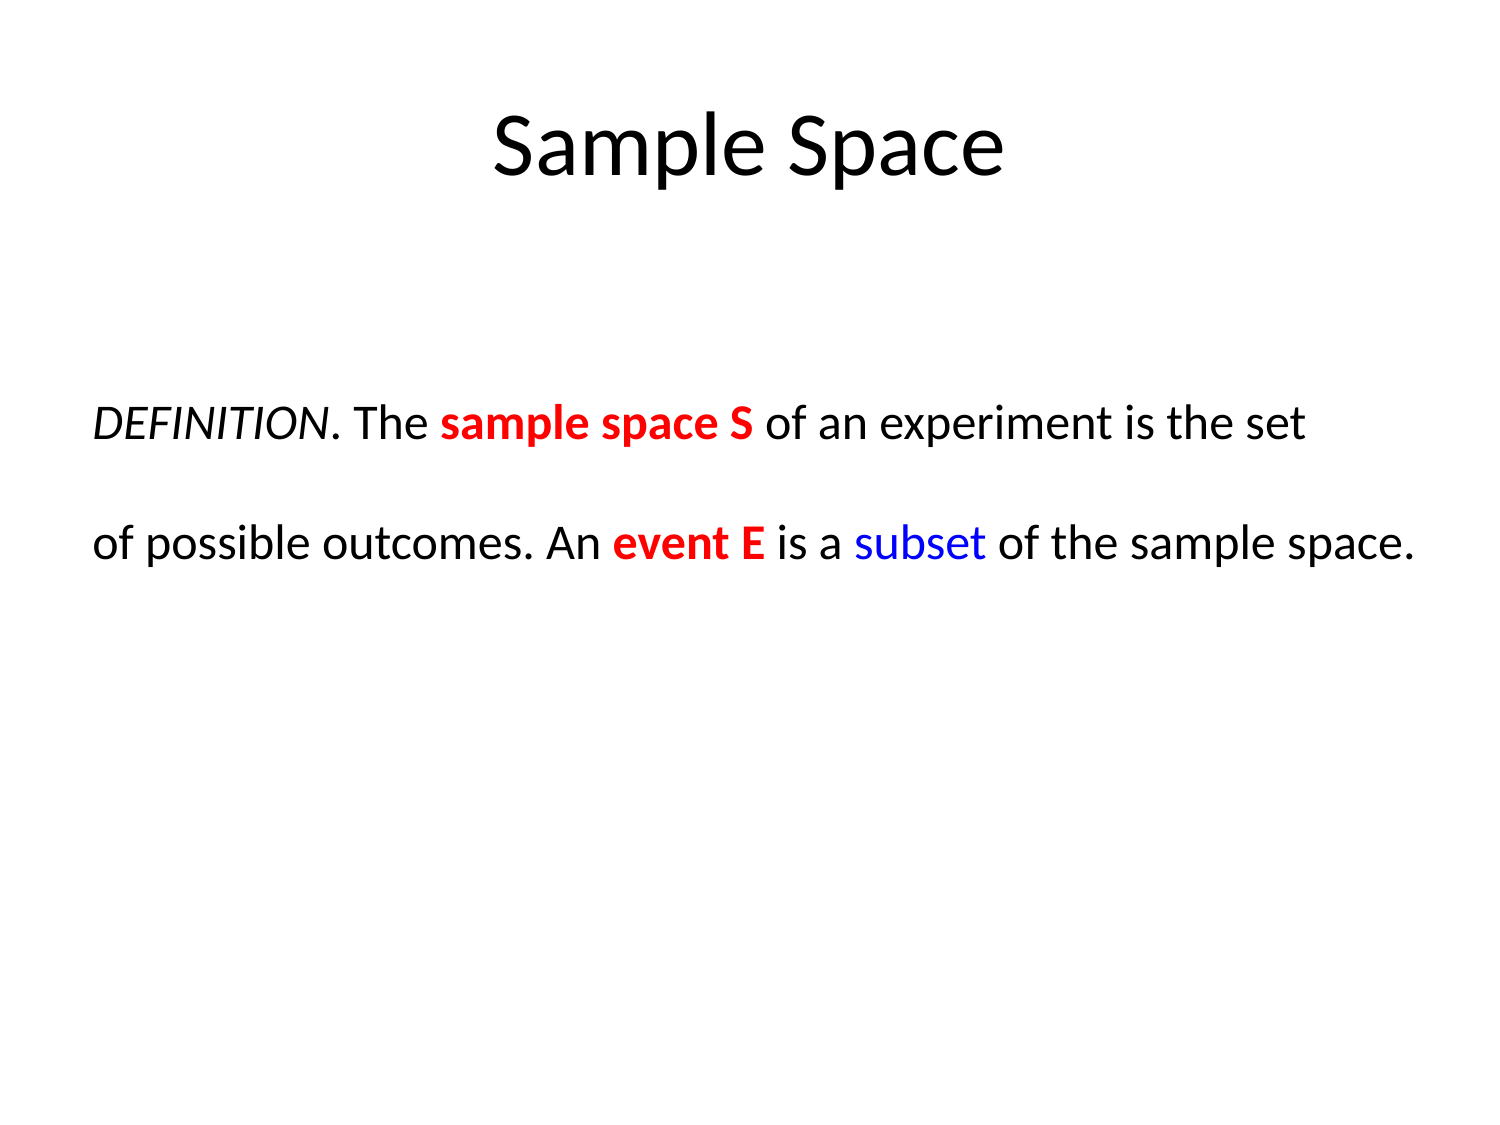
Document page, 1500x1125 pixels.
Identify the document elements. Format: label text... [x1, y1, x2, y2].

text_box DEFINITION. The sample space S of an experiment is the set of possible outcomes. An event E is a subset of the sample space. [77, 322, 1431, 698]
title Sample Space [75, 45, 1425, 233]
